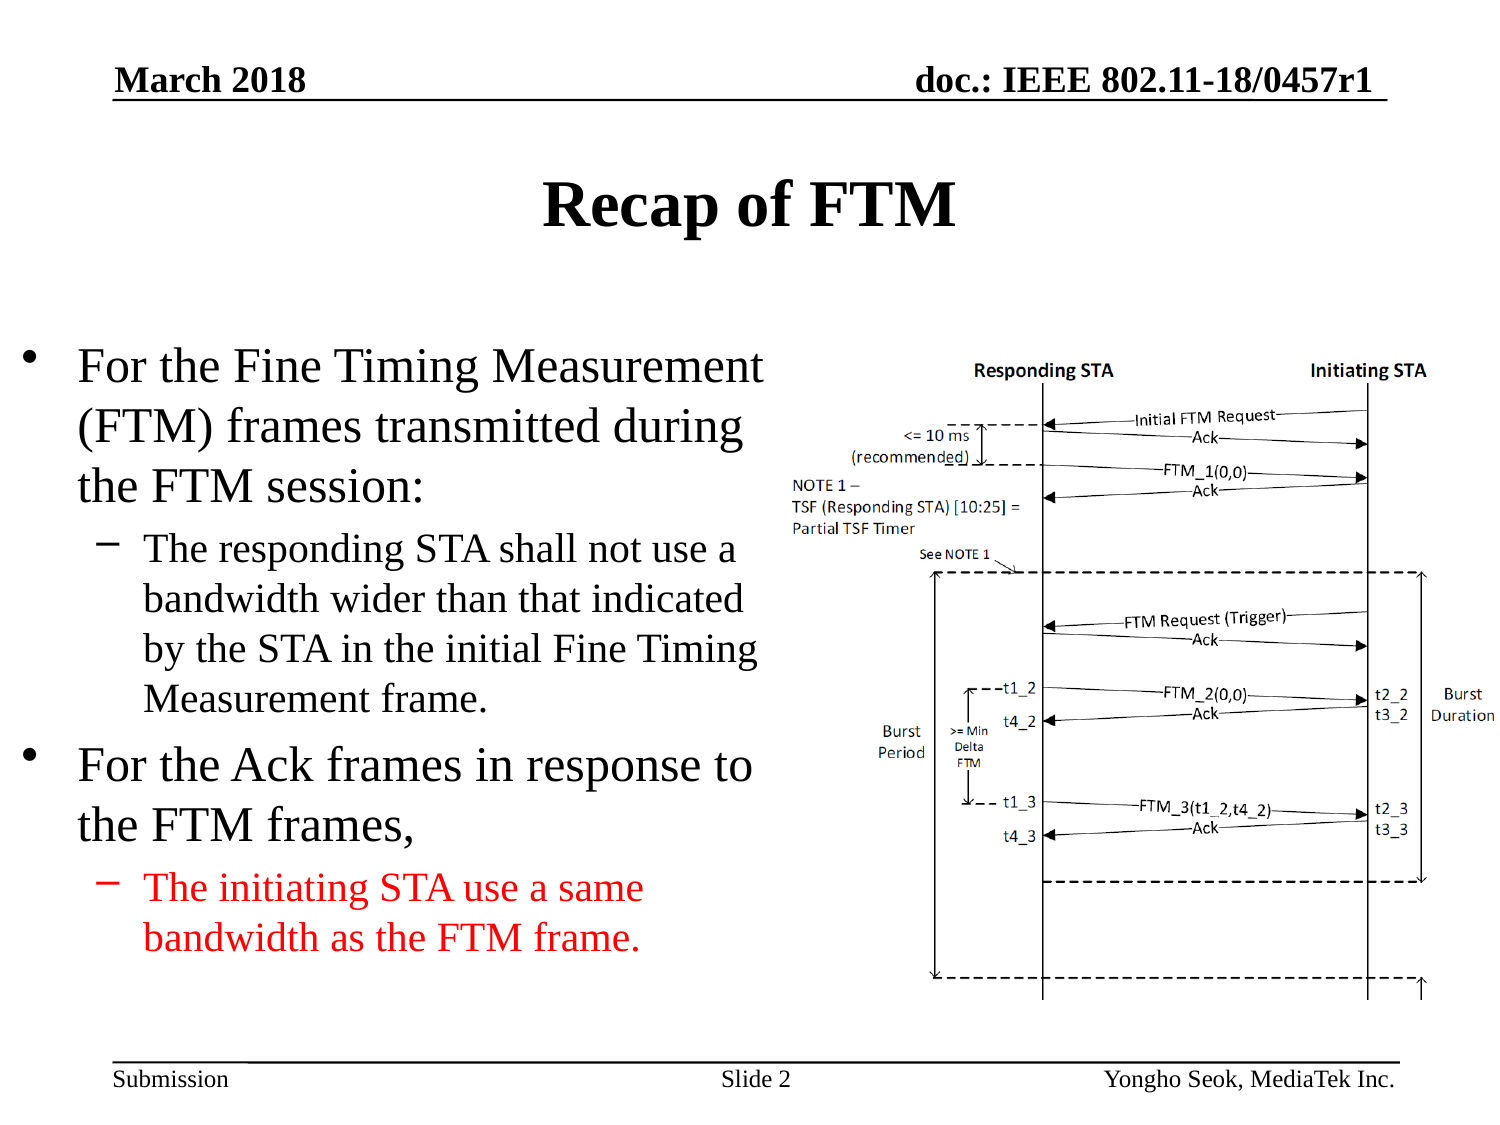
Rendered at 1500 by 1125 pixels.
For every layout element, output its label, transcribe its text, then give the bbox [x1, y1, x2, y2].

slide_number Slide 2 [720, 1061, 792, 1093]
list For the Fine Timing Measurement (FTM) frames transmitted during the FTM session: The responding STA shall not use a bandwidth wider than that indicated by the STA in the initial Fine Timing Measurement frame. For the Ack frames in response to the FTM frames, The initiating STA use a same bandwidth as the FTM frame. [5, 324, 800, 1001]
footer Yongho Seok, MediaTek Inc. [1099, 1061, 1402, 1093]
title Recap of FTM [112, 112, 1388, 288]
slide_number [114, 54, 309, 101]
picture [792, 342, 1494, 1000]
